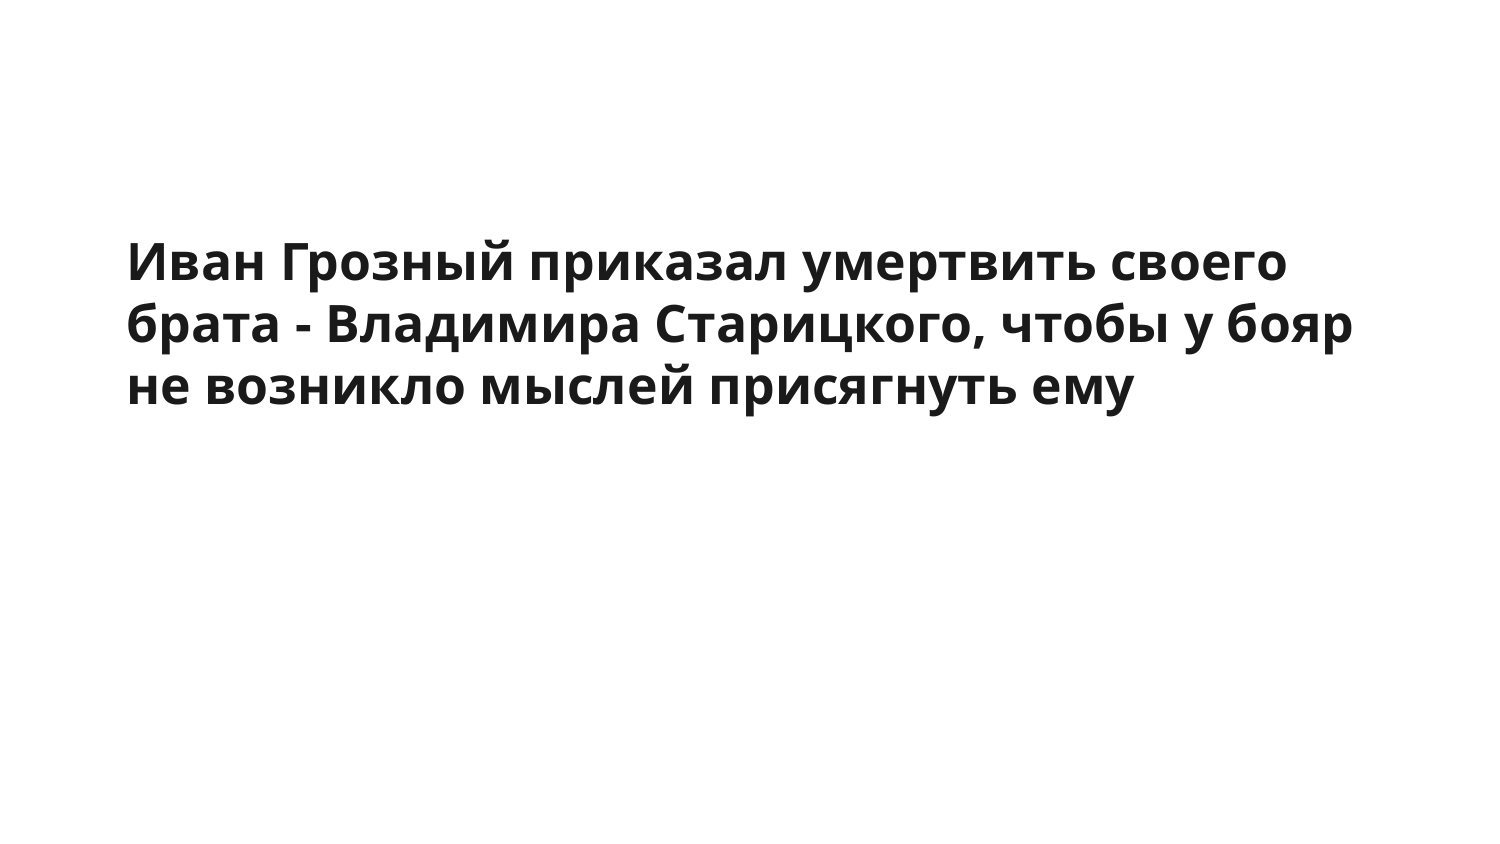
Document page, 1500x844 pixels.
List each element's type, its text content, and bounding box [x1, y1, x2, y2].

title Иван Грозный приказал умертвить своего брата - Владимира Старицкого, чтобы у бояр не возникло мыслей присягнуть ему [111, 213, 1373, 463]
